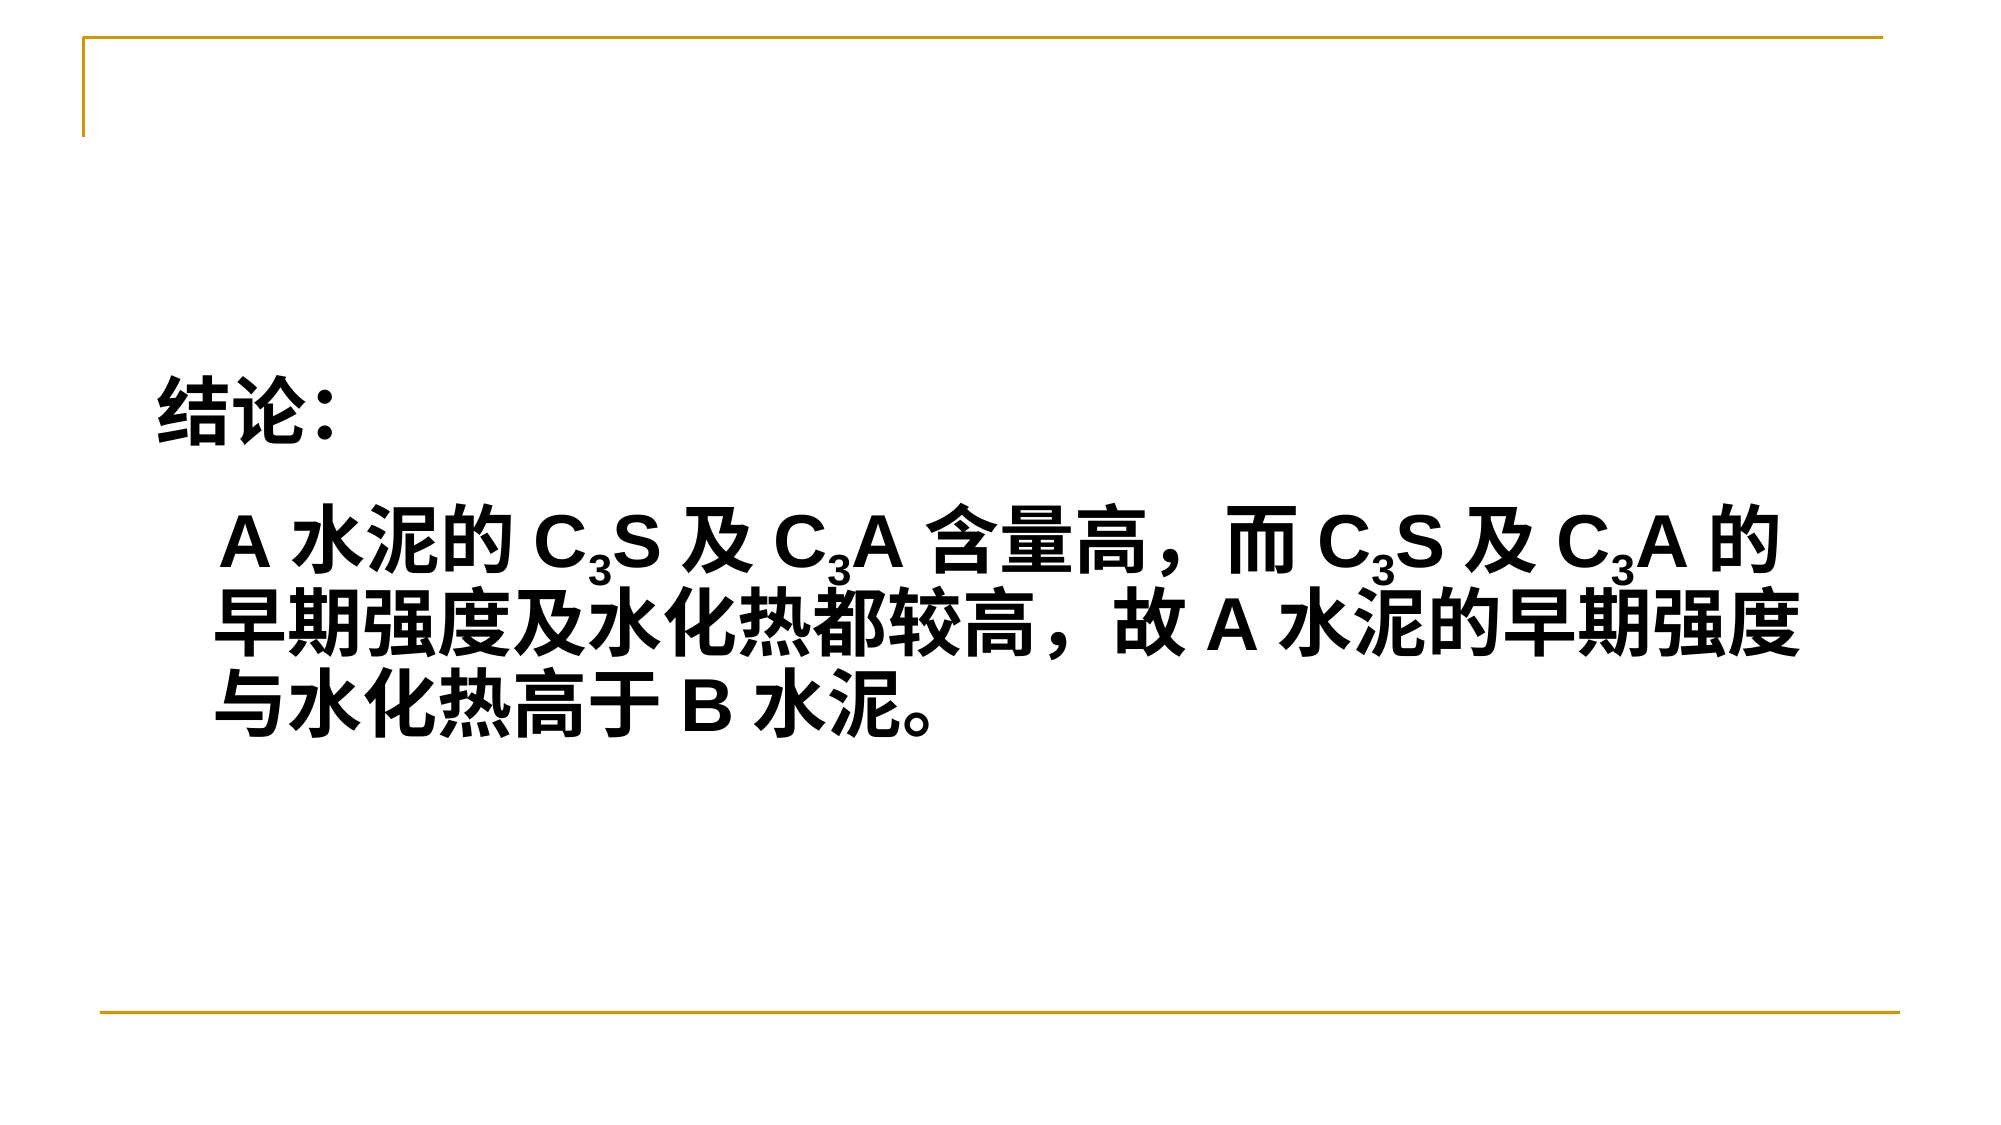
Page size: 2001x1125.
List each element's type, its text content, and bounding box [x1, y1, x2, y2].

list 结论： A水泥的C3S及C3A含量高，而C3S及C3A的 早期强度及水化热都较高，故A水泥的早期强度与水化热高于B水泥。 [141, 148, 1843, 888]
